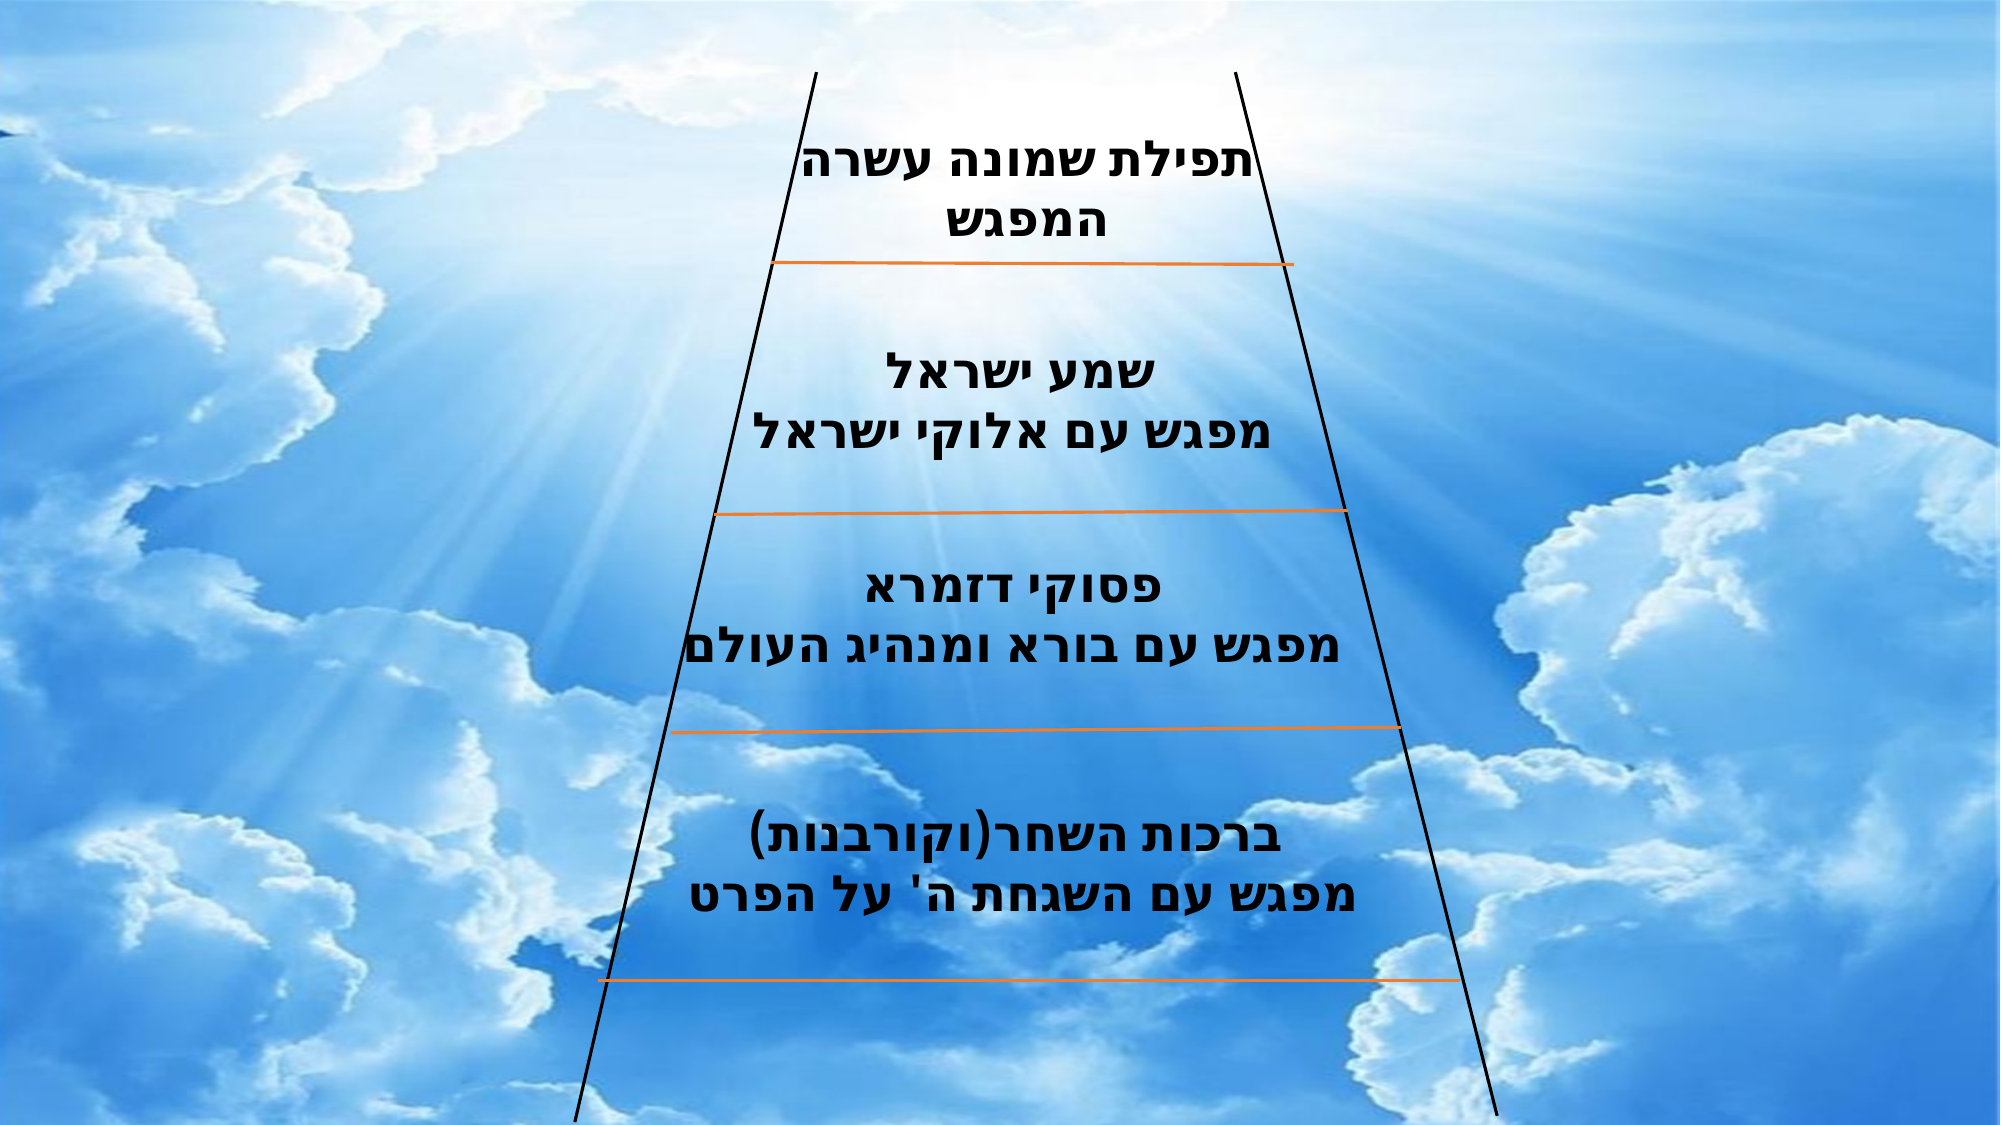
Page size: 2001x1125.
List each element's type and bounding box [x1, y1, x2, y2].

text_box [670, 727, 1401, 733]
text_box [574, 72, 817, 1123]
text_box [714, 510, 1348, 515]
picture [0, 0, 2000, 1125]
text_box [1235, 72, 1498, 1116]
